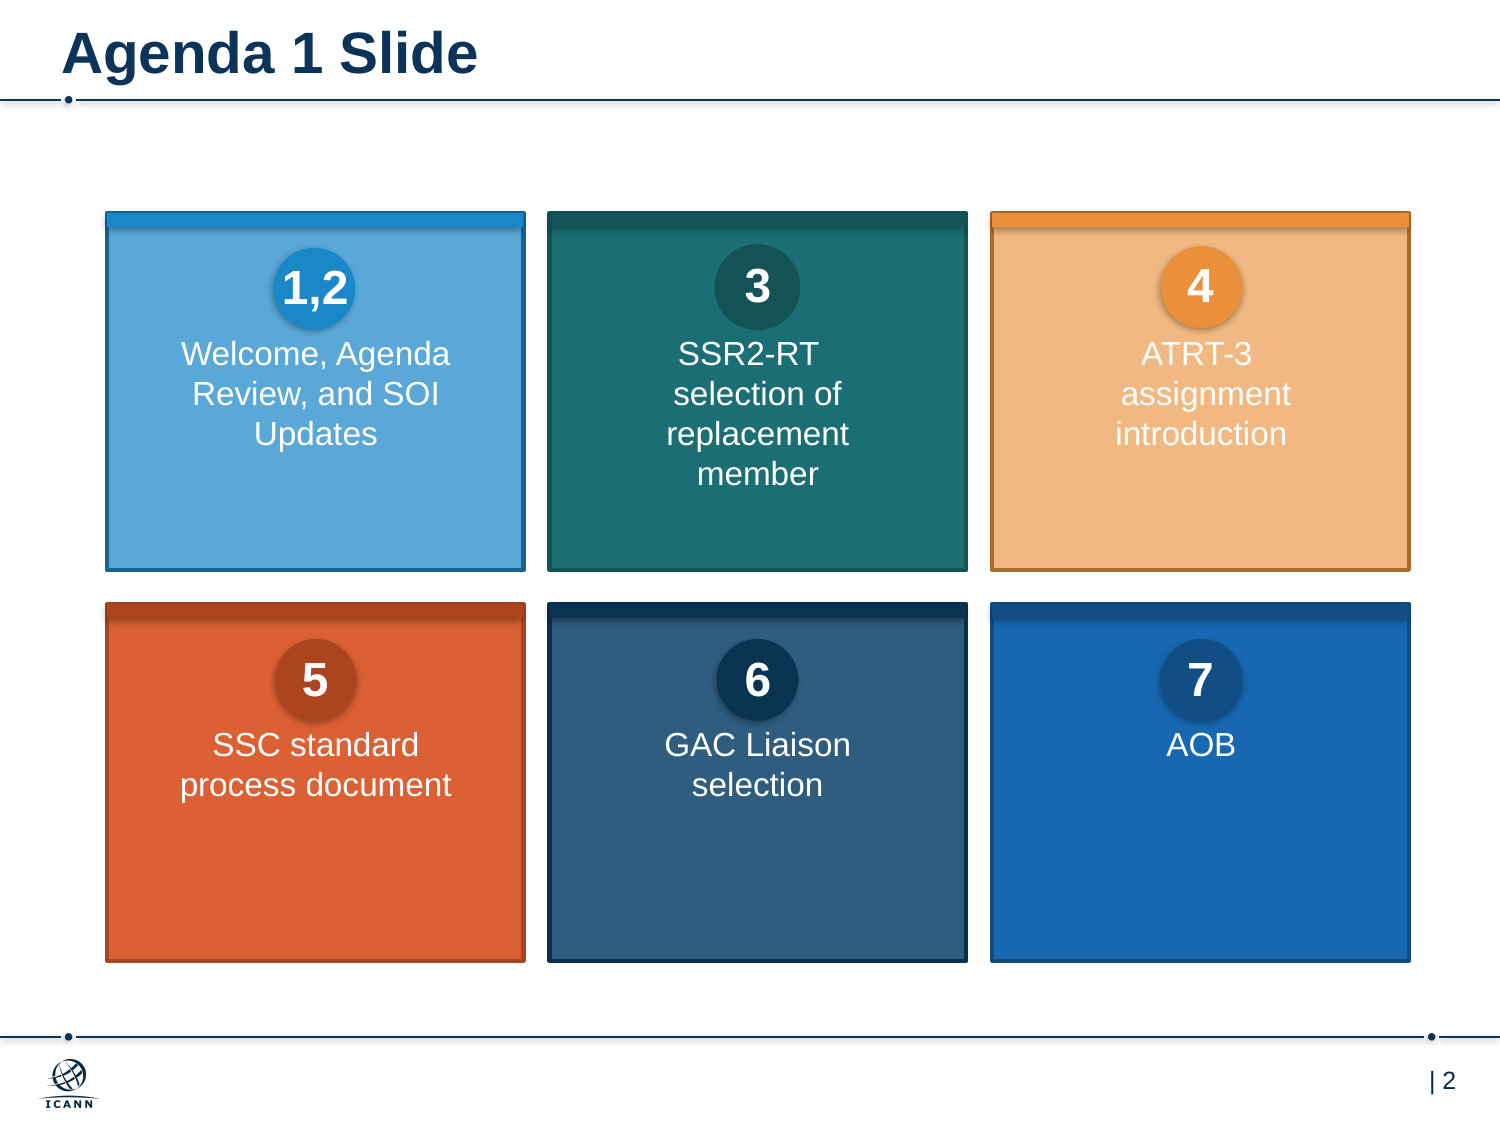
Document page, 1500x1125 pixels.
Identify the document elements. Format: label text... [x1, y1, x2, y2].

text_box [1175, 320, 1228, 325]
text_box [549, 603, 967, 619]
text_box [729, 320, 786, 325]
text_box AOB [1030, 715, 1372, 771]
text_box [105, 233, 526, 572]
text_box Welcome, Agenda Review, and SOI Updates [145, 325, 487, 460]
text_box [106, 603, 524, 619]
text_box SSR2-RT selection of replacement member [587, 325, 929, 500]
picture [38, 1059, 100, 1108]
text_box [991, 212, 1410, 228]
text_box GAC Liaison selection [587, 715, 929, 811]
text_box [106, 212, 524, 228]
title Agenda 1 Slide [61, 7, 1376, 82]
text_box ATRT-3 assignment introduction [1030, 325, 1372, 460]
text_box 7 [992, 641, 1409, 714]
text_box [991, 603, 1410, 619]
text_box 1,2 [106, 249, 524, 322]
text_box [547, 233, 968, 572]
text_box [990, 234, 1411, 572]
text_box 6 [549, 641, 967, 714]
text_box 3 [549, 247, 967, 320]
text_box 4 [992, 247, 1409, 320]
text_box 5 [106, 641, 524, 714]
text_box [549, 212, 967, 228]
text_box SSC standard process document [145, 715, 487, 851]
text_box [547, 624, 968, 963]
text_box [990, 625, 1411, 963]
text_box [105, 624, 526, 963]
